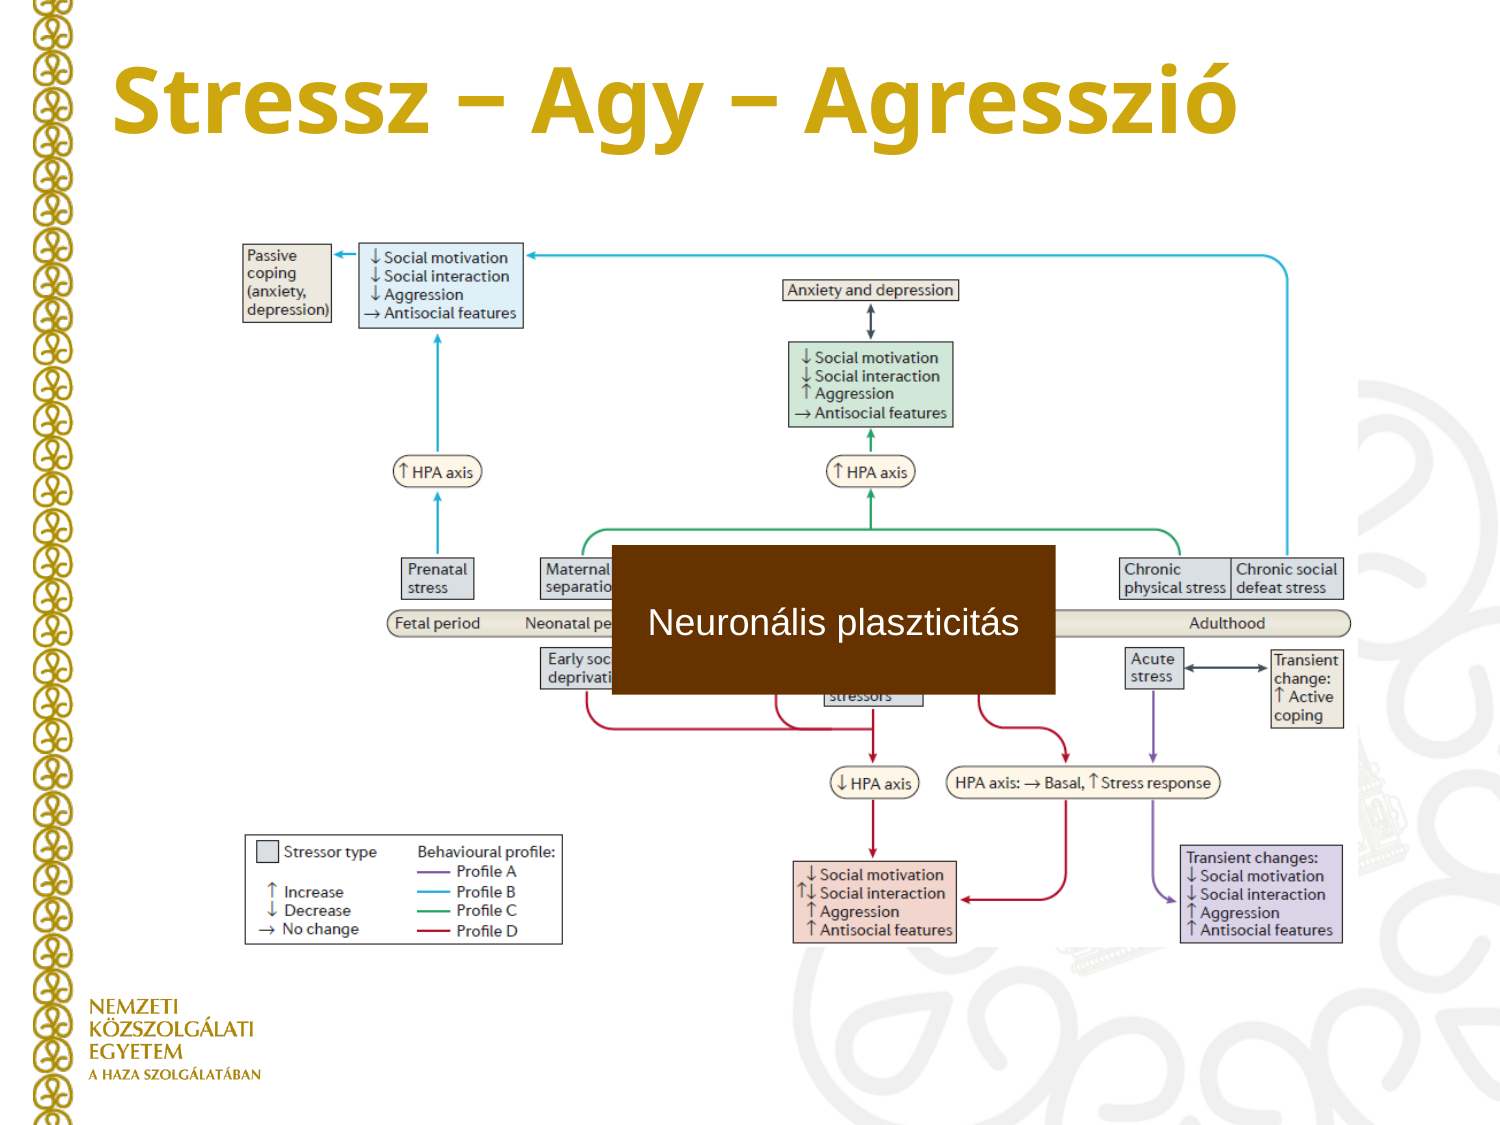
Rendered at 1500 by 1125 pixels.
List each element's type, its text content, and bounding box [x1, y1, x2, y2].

picture [33, 0, 74, 1125]
picture [88, 995, 261, 1083]
picture [238, 238, 1500, 1125]
text_box Stressz ‒ Agy ‒ Agresszió [96, 34, 1256, 160]
